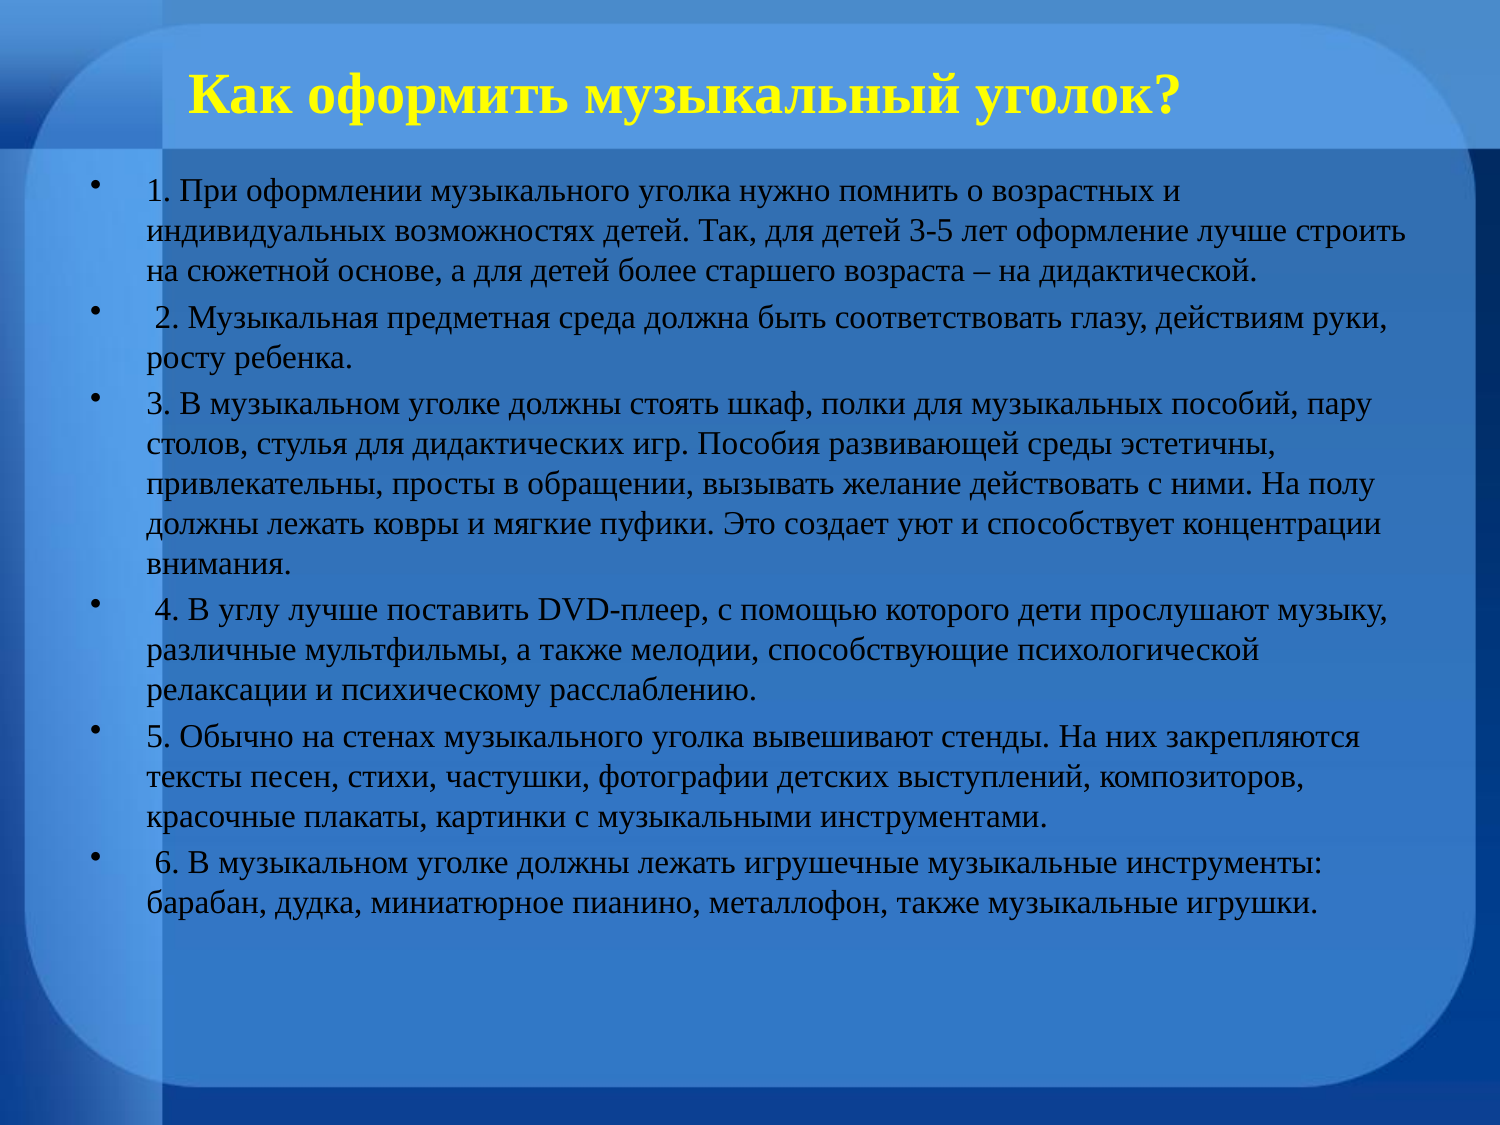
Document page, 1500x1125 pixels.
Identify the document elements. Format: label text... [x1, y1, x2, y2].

list 1. При оформлении музыкального уголка нужно помнить о возрастных и индивидуальных возможностях детей. Так, для детей 3-5 лет оформление лучше строить на сюжетной основе, а для детей более старшего возраста – на дидактической. 2. Музыкальная предметная среда должна быть соответствовать глазу, действиям руки, росту ребенка. 3. В музыкальном уголке должны стоять шкаф, полки для музыкальных пособий, пару столов, стулья для дидактических игр. Пособия развивающей среды эстетичны, привлекательны, просты в обращении, вызывать желание действовать с ними. На полу должны лежать ковры и мягкие пуфики. Это создает уют и способствует концентрации внимания. 4. В углу лучше поставить DVD-плеер, с помощью которого дети прослушают музыку, различные мультфильмы, а также мелодии, способствующие психологической релаксации и психическому расслаблению. 5. Обычно на стенах музыкального уголка вывешивают стенды. На них закрепляются тексты песен, стихи, частушки, фотографии детских выступлений, композиторов, красочные плакаты, картинки с музыкальными инструментами. 6. В музыкальном уголке должны лежать игрушечные музыкальные инструменты: барабан, дудка, миниатюрное пианино, металлофон, также музыкальные игрушки. [74, 160, 1426, 1006]
picture [0, 0, 1500, 1125]
title Как оформить музыкальный уголок? [17, 30, 1368, 219]
